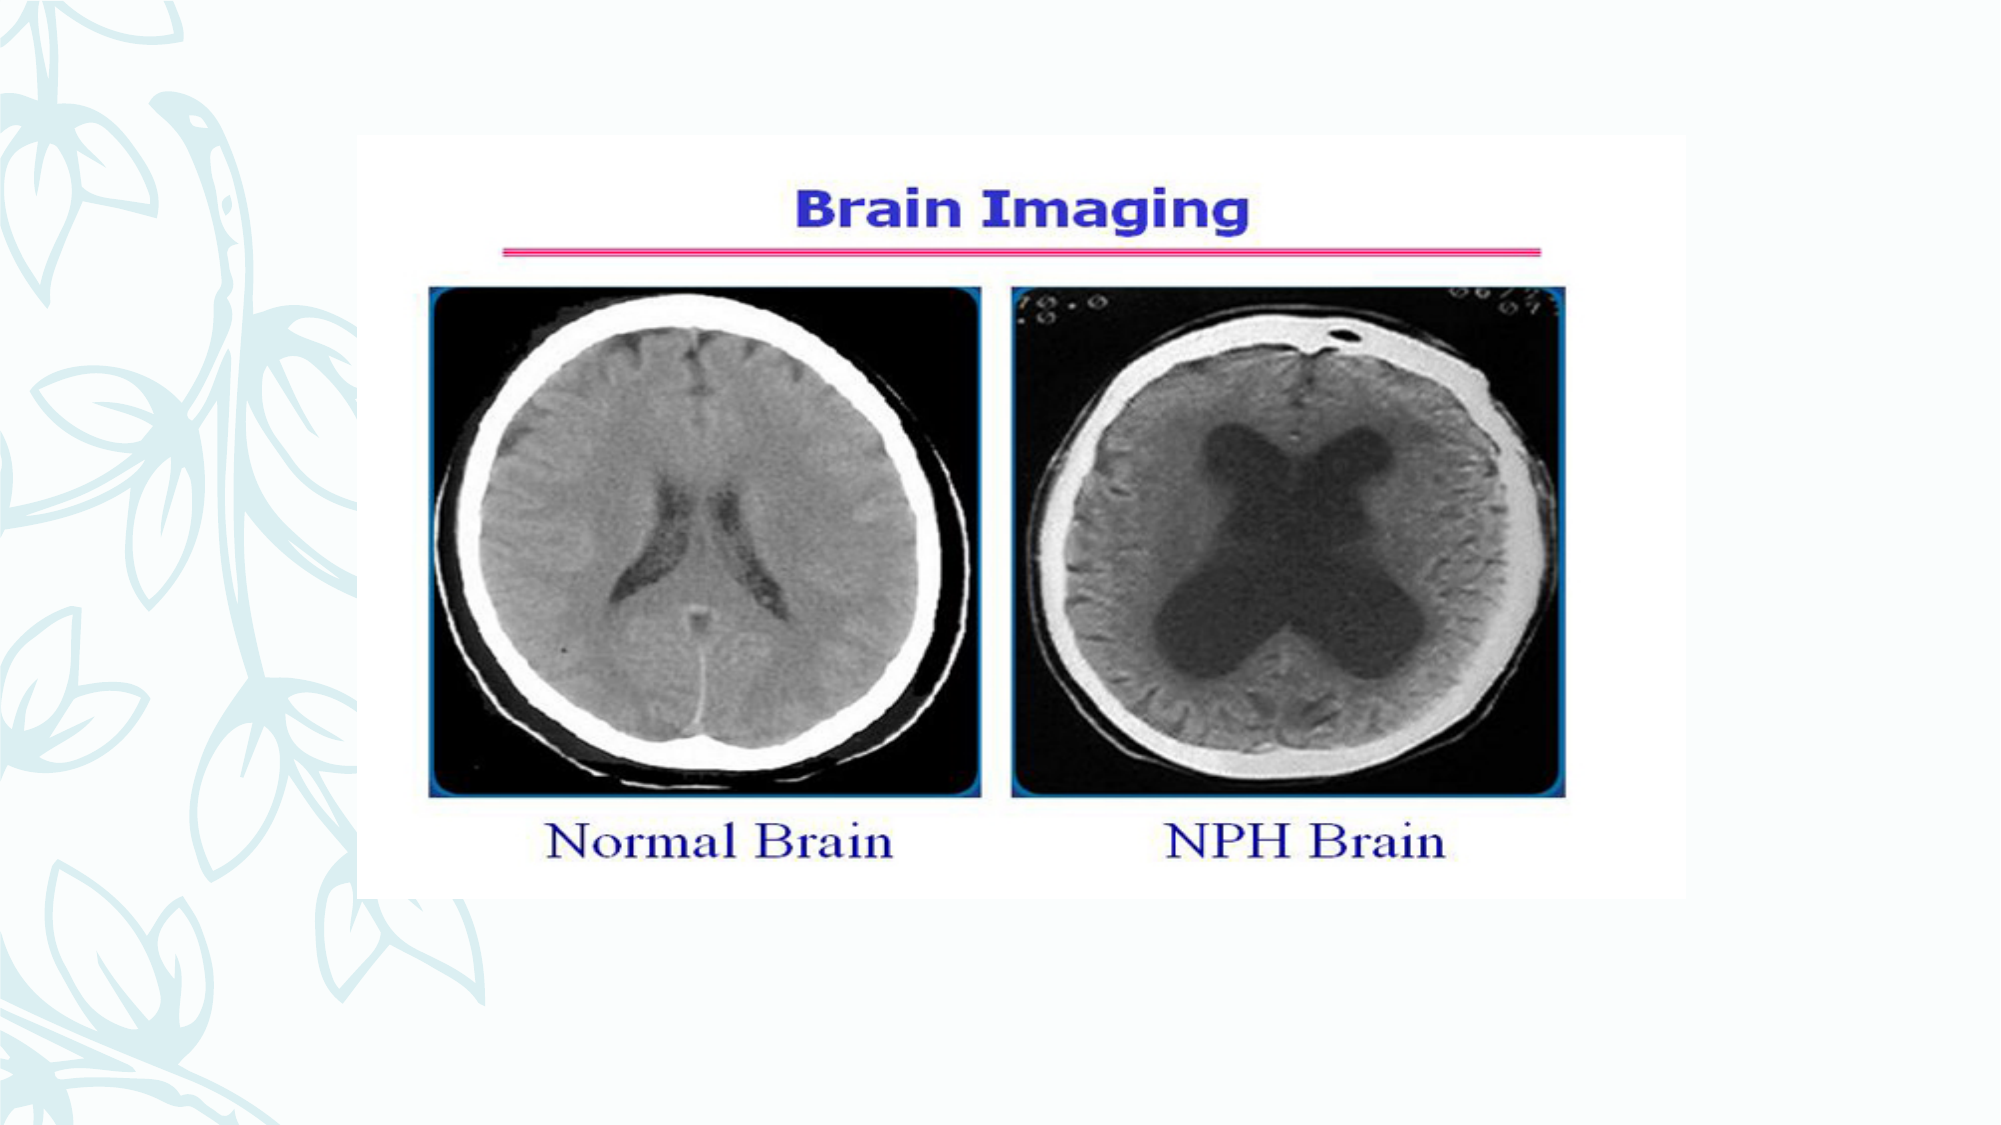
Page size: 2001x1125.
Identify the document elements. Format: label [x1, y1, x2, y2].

picture [357, 135, 1687, 899]
